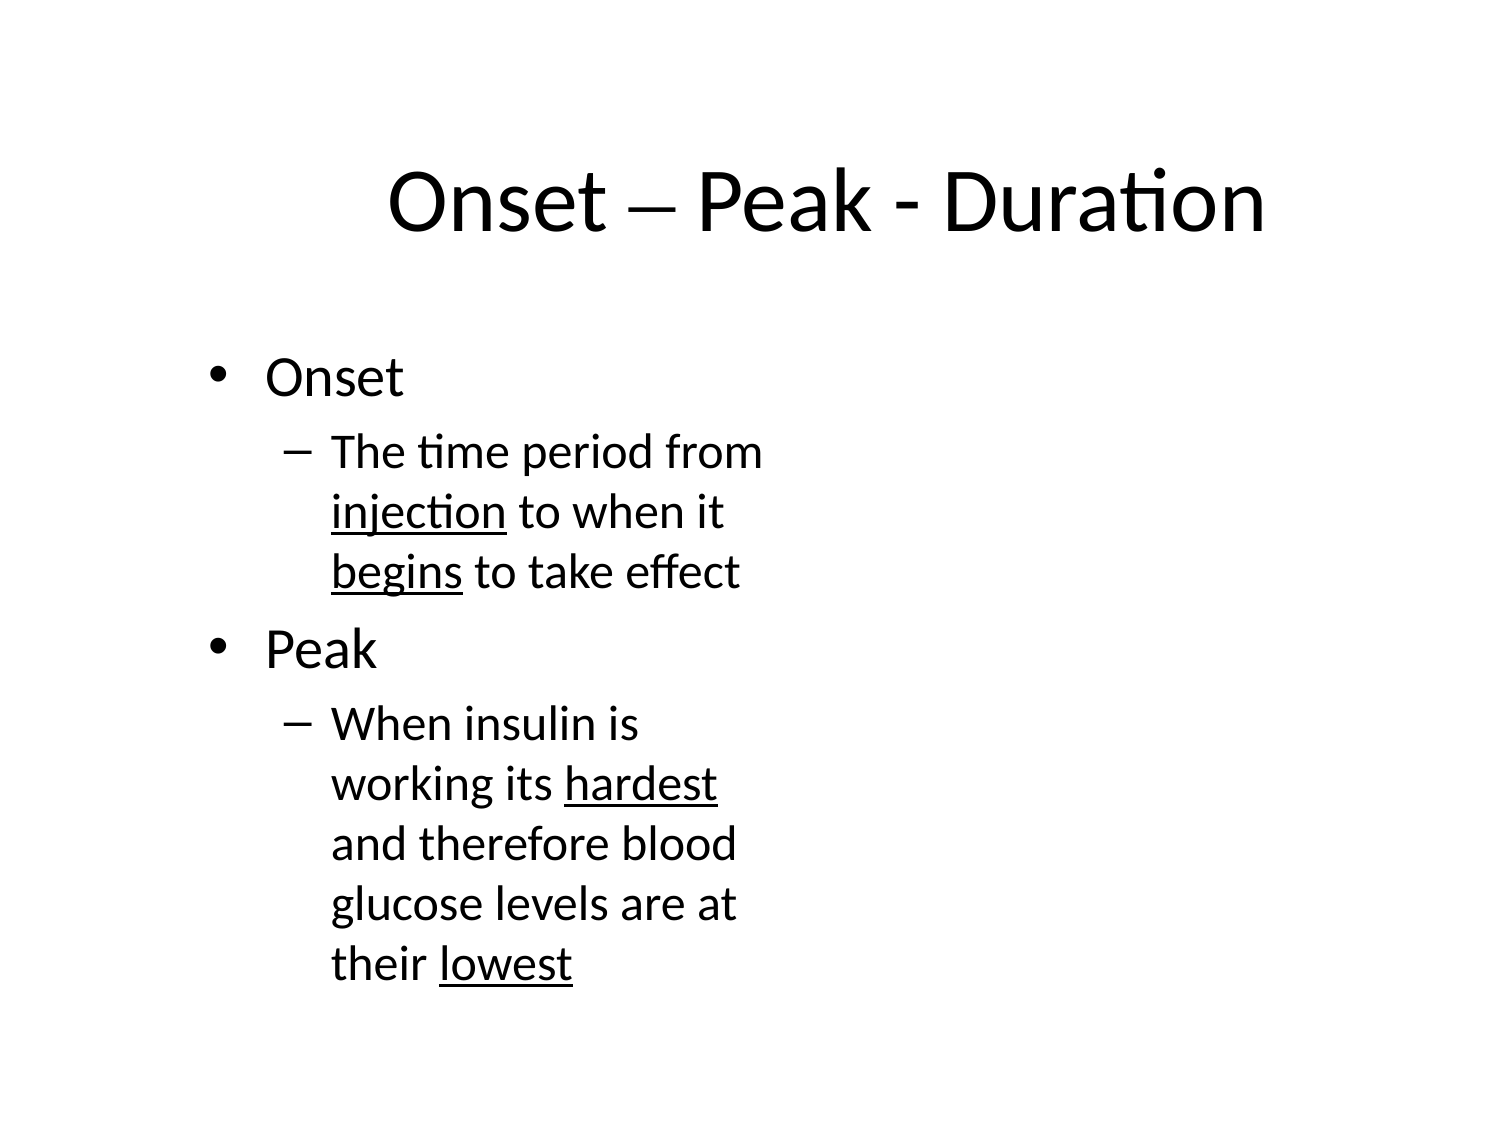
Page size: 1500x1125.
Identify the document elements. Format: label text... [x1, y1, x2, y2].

title Onset – Peak - Duration [188, 101, 1468, 289]
list Onset The time period from injection to when it begins to take effect Peak When insulin is working its hardest and therefore blood glucose levels are at their lowest [193, 331, 819, 1006]
